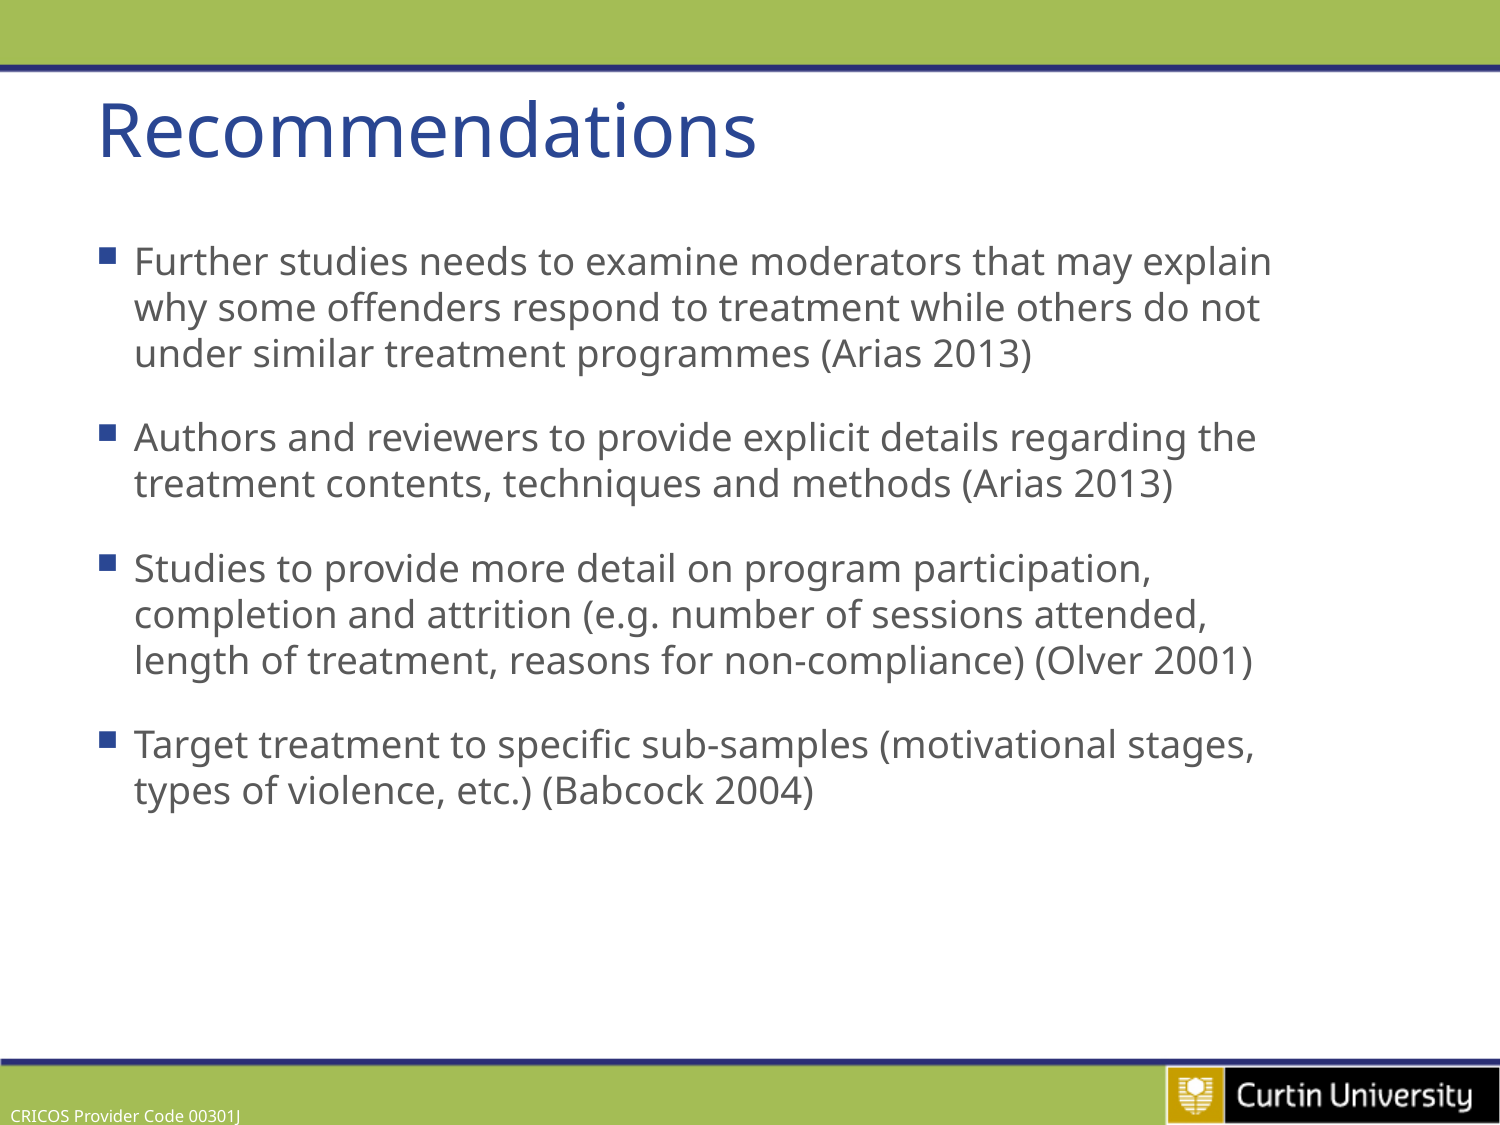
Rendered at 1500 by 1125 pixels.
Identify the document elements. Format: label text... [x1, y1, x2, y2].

title Recommendations [81, 75, 1322, 184]
list Further studies needs to examine moderators that may explain why some offenders respond to treatment while others do not under similar treatment programmes (Arias 2013) Authors and reviewers to provide explicit details regarding the treatment contents, techniques and methods (Arias 2013) Studies to provide more detail on program participation, completion and attrition (e.g. number of sessions attended, length of treatment, reasons for non-compliance) (Olver 2001) Target treatment to specific sub-samples (motivational stages, types of violence, etc.) (Babcock 2004) [81, 229, 1322, 910]
picture [0, 0, 1500, 1125]
